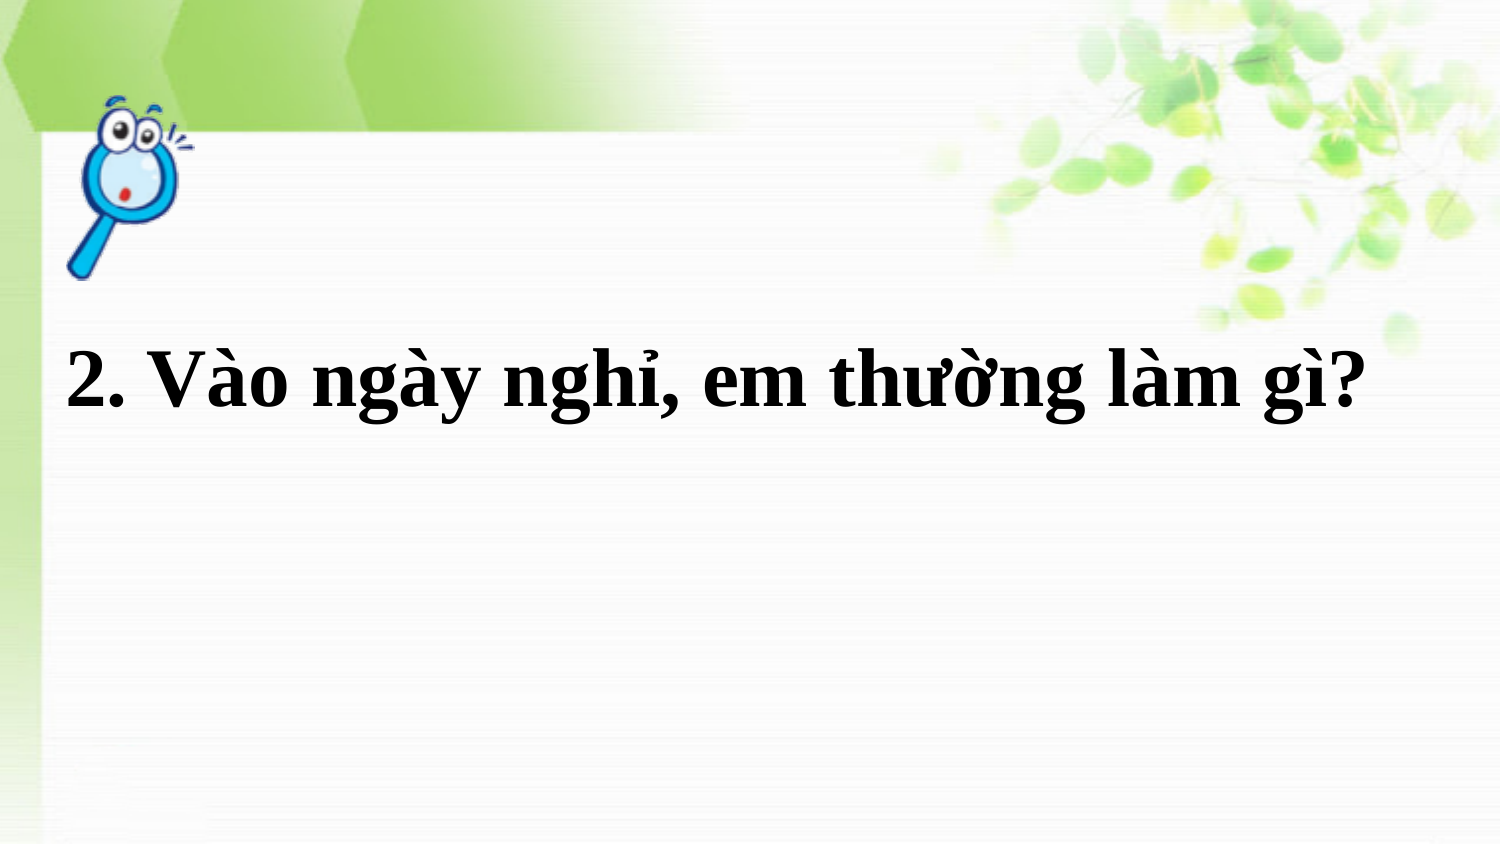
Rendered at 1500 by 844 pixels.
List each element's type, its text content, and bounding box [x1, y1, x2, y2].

picture [0, 0, 1500, 844]
text_box 2. Vào ngày nghỉ, em thường làm gì? [29, 315, 1478, 431]
